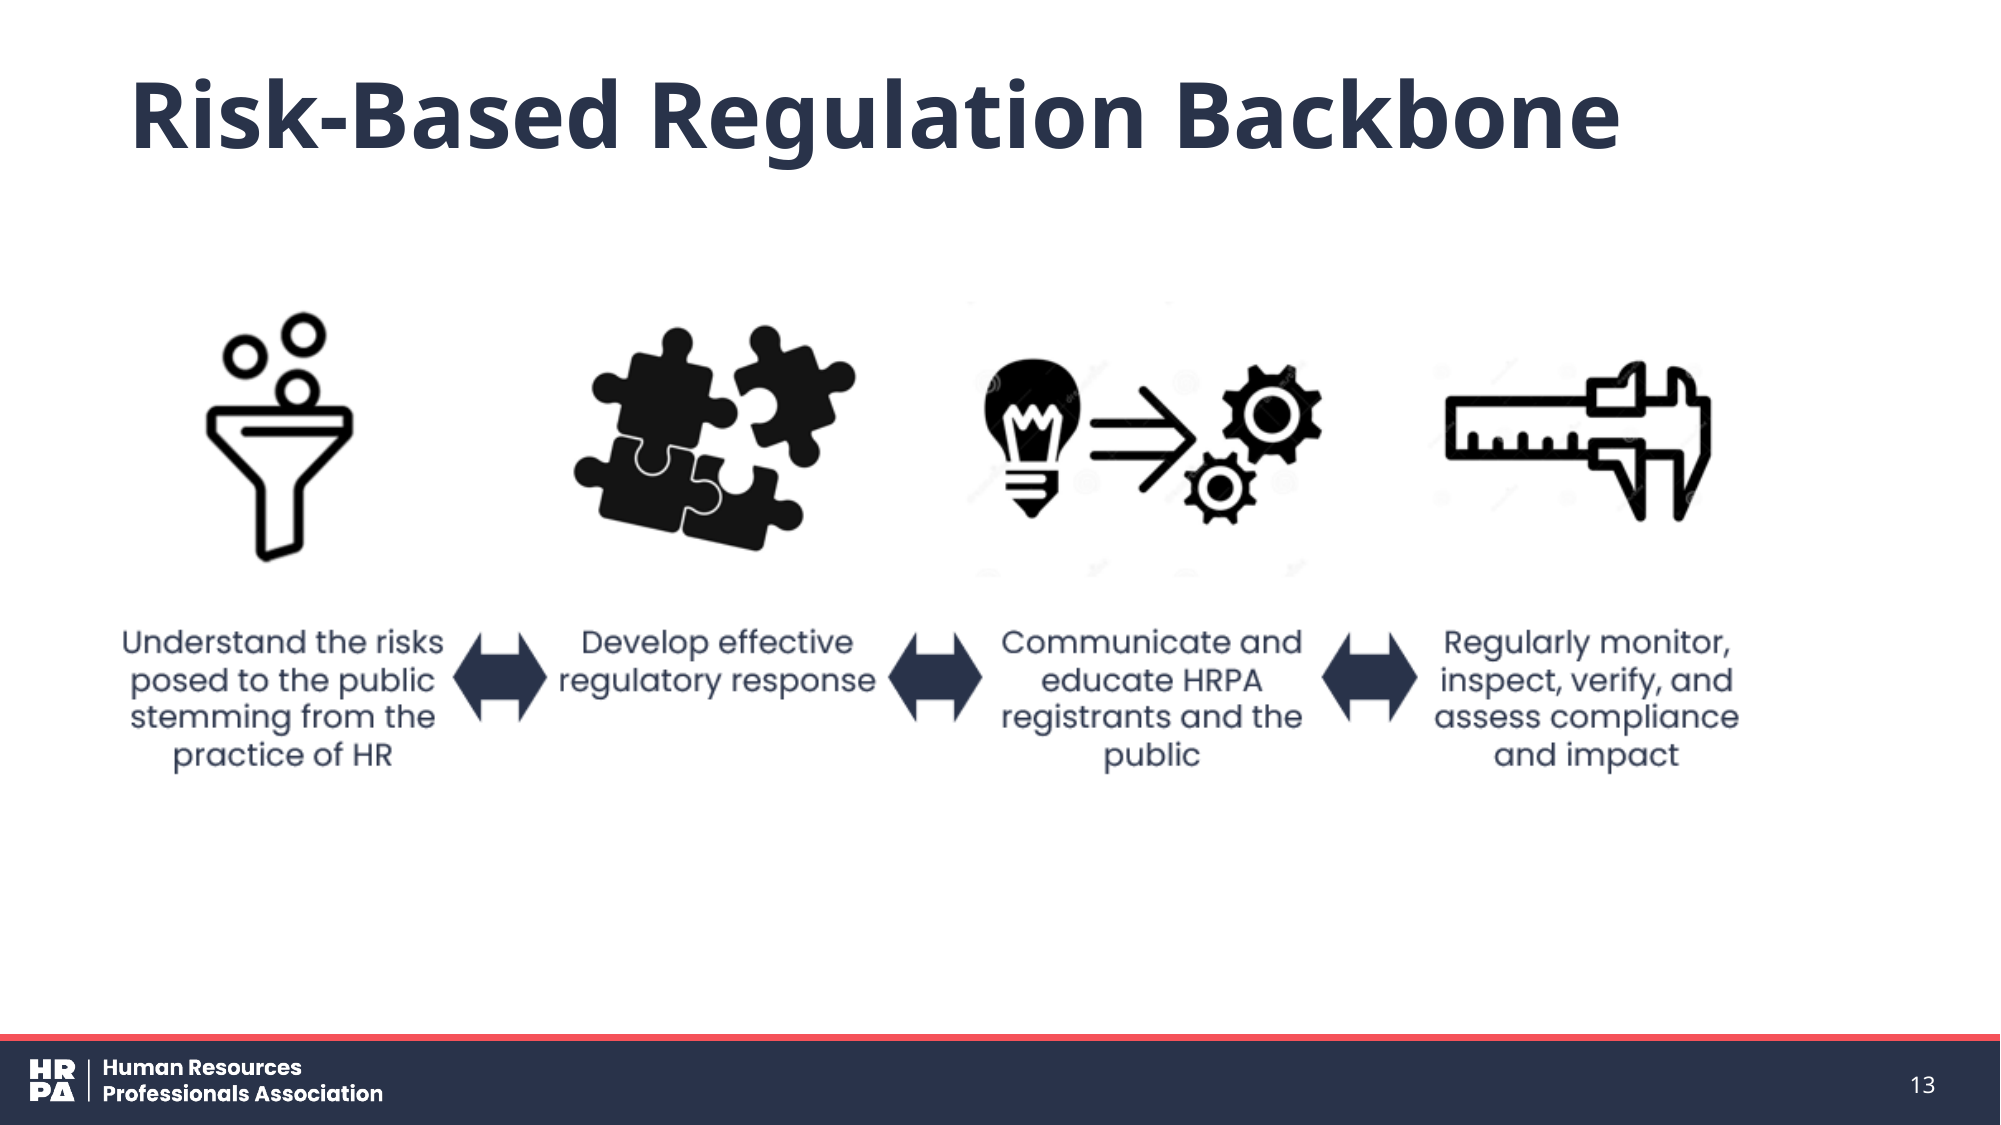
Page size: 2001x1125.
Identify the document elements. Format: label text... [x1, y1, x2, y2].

picture [89, 254, 1792, 834]
picture [21, 1051, 391, 1109]
slide_number 13 [1879, 1056, 1966, 1116]
title Risk-Based Regulation Backbone [114, 61, 1863, 228]
